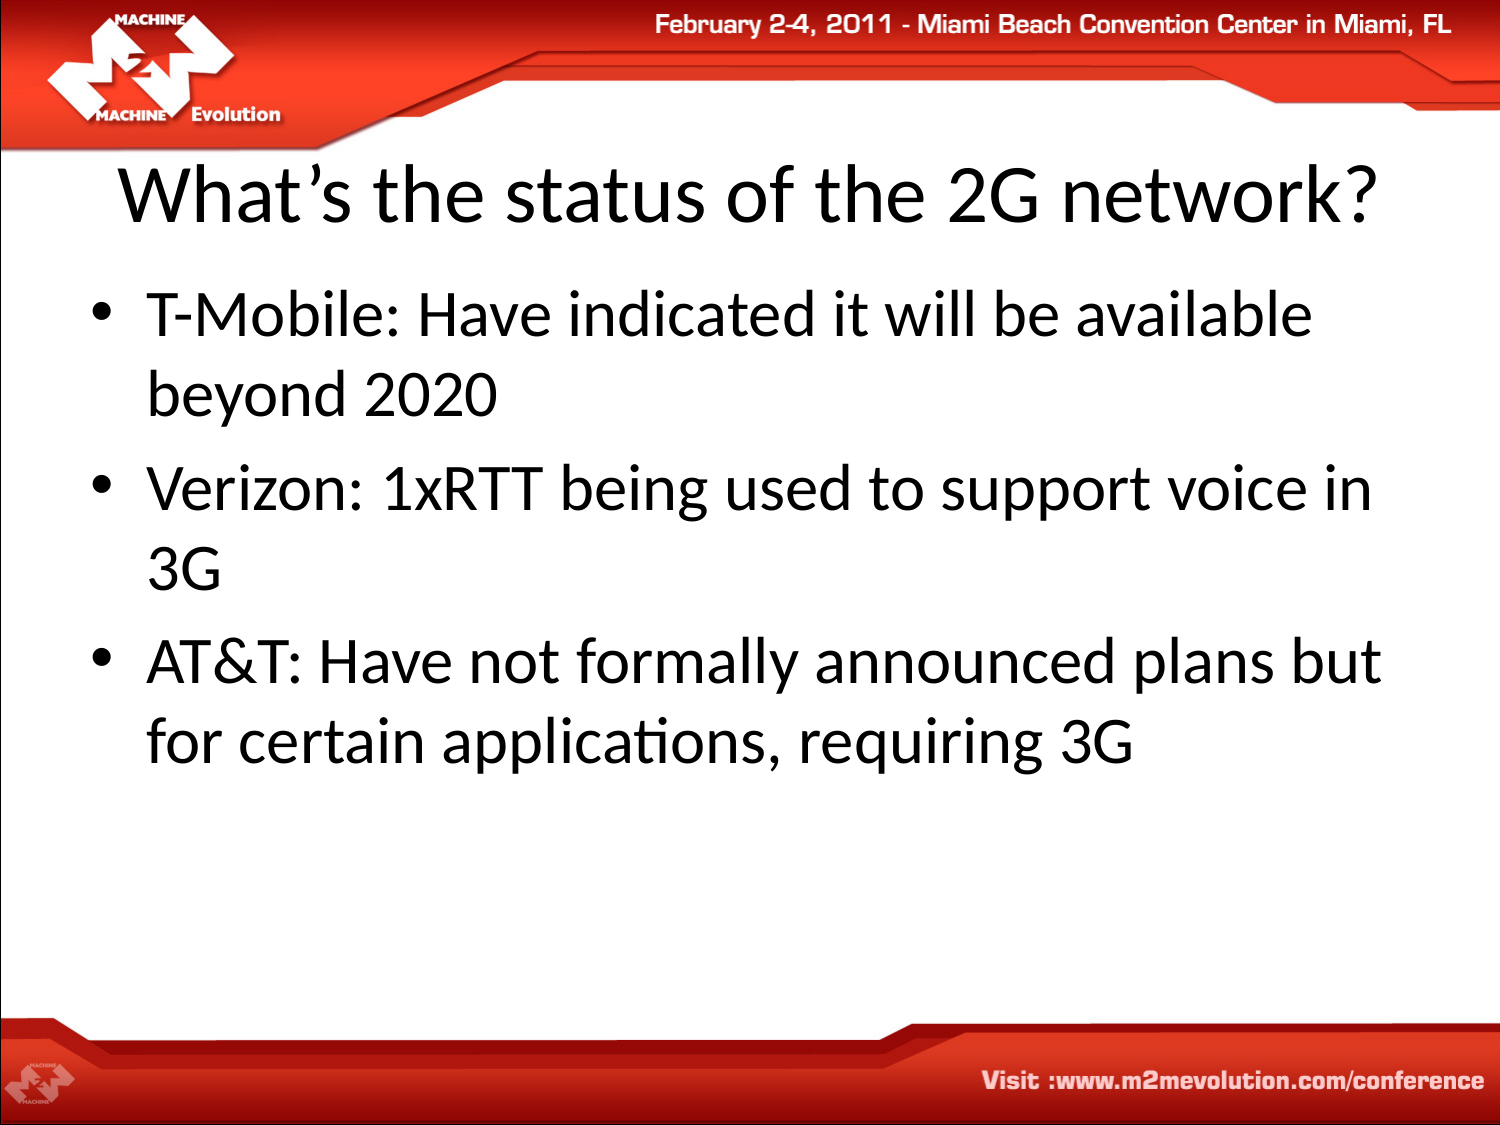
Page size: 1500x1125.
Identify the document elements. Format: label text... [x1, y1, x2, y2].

list T-Mobile: Have indicated it will be available beyond 2020 Verizon: 1xRTT being used to support voice in 3G AT&T: Have not formally announced plans but for certain applications, requiring 3G [75, 262, 1425, 1005]
title What’s the status of the 2G network? [75, 120, 1425, 259]
picture [0, 0, 1500, 1125]
